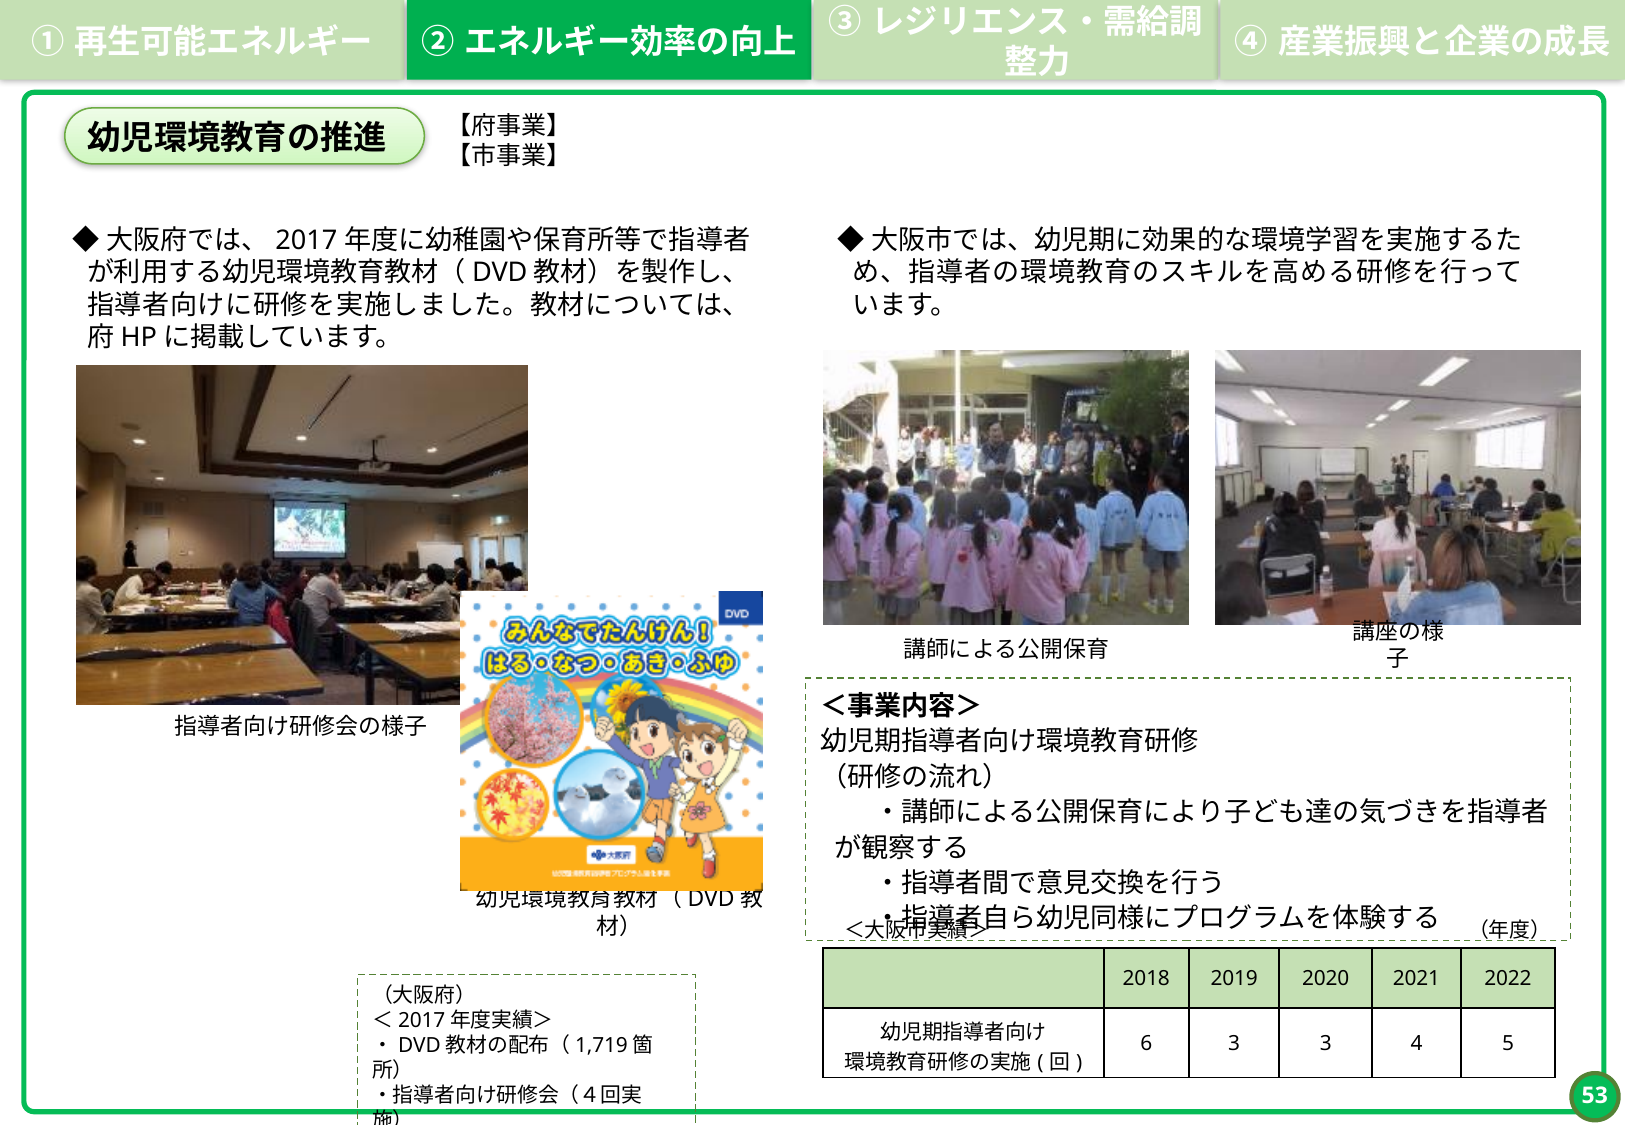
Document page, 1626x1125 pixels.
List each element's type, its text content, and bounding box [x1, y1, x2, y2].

table_cell 4 [1373, 1009, 1460, 1077]
text_box 幼児環境教育教材（DVD教材） [455, 886, 784, 936]
text_box ③ レジリエンス・需給調整力 [813, 0, 1217, 80]
table_header 2020 [1280, 949, 1371, 1007]
table_header 2019 [1190, 949, 1278, 1007]
table_header [824, 949, 1103, 1007]
text_box ◆大阪市では、幼児期に効果的な環境学習を実施するため、指導者の環境教育のスキルを高める研修を行っています。 [823, 214, 1538, 328]
text_box （大阪府） ＜2017年度実績＞ ・DVD教材の配布（1,719箇所） ・指導者向け研修会（４回実施） [357, 974, 696, 1125]
text_box 指導者向け研修会の様子 [160, 713, 442, 741]
picture [75, 365, 763, 891]
text_box ＜大阪市実績＞ [829, 909, 1018, 947]
text_box 講師による公開保育 [883, 632, 1129, 673]
table_header 2021 [1373, 949, 1460, 1007]
text_box [21, 90, 1606, 1114]
text_box 講座の様子 [1329, 632, 1467, 663]
text_box 52 [1569, 1070, 1621, 1123]
picture [823, 349, 1189, 625]
table_cell 3 [1190, 1009, 1278, 1077]
table_cell 幼児期指導者向け 環境教育研修の実施(回) [824, 1009, 1103, 1077]
text_box 【府事業】 【市事業】 [446, 109, 1567, 170]
table_header 2018 [1105, 949, 1188, 1007]
picture [1215, 349, 1582, 625]
table_cell 3 [1280, 1009, 1371, 1077]
table_header 2022 [1462, 949, 1554, 1007]
text_box ① 再生可能エネルギー [0, 0, 404, 80]
text_box ◆大阪府では、2017年度に幼稚園や保育所等で指導者が利用する幼児環境教育教材（DVD教材）を製作し、指導者向けに研修を実施しました。教材については、府HPに掲載しています。 [60, 214, 765, 360]
table_cell 5 [1462, 1009, 1554, 1077]
text_box ④ 産業振興と企業の成長 [1220, 0, 1625, 80]
text_box （年度） [1453, 909, 1570, 949]
table_cell 6 [1105, 1009, 1188, 1077]
text_box ＜事業内容＞ 幼児期指導者向け環境教育研修 （研修の流れ） ・講師による公開保育により子ども達の気づきを指導者が観察する ・指導者間で意見交換を行う ・指導者自ら幼児同様にプログラムを体験する [805, 677, 1571, 941]
text_box ② エネルギー効率の向上 [406, 0, 810, 80]
